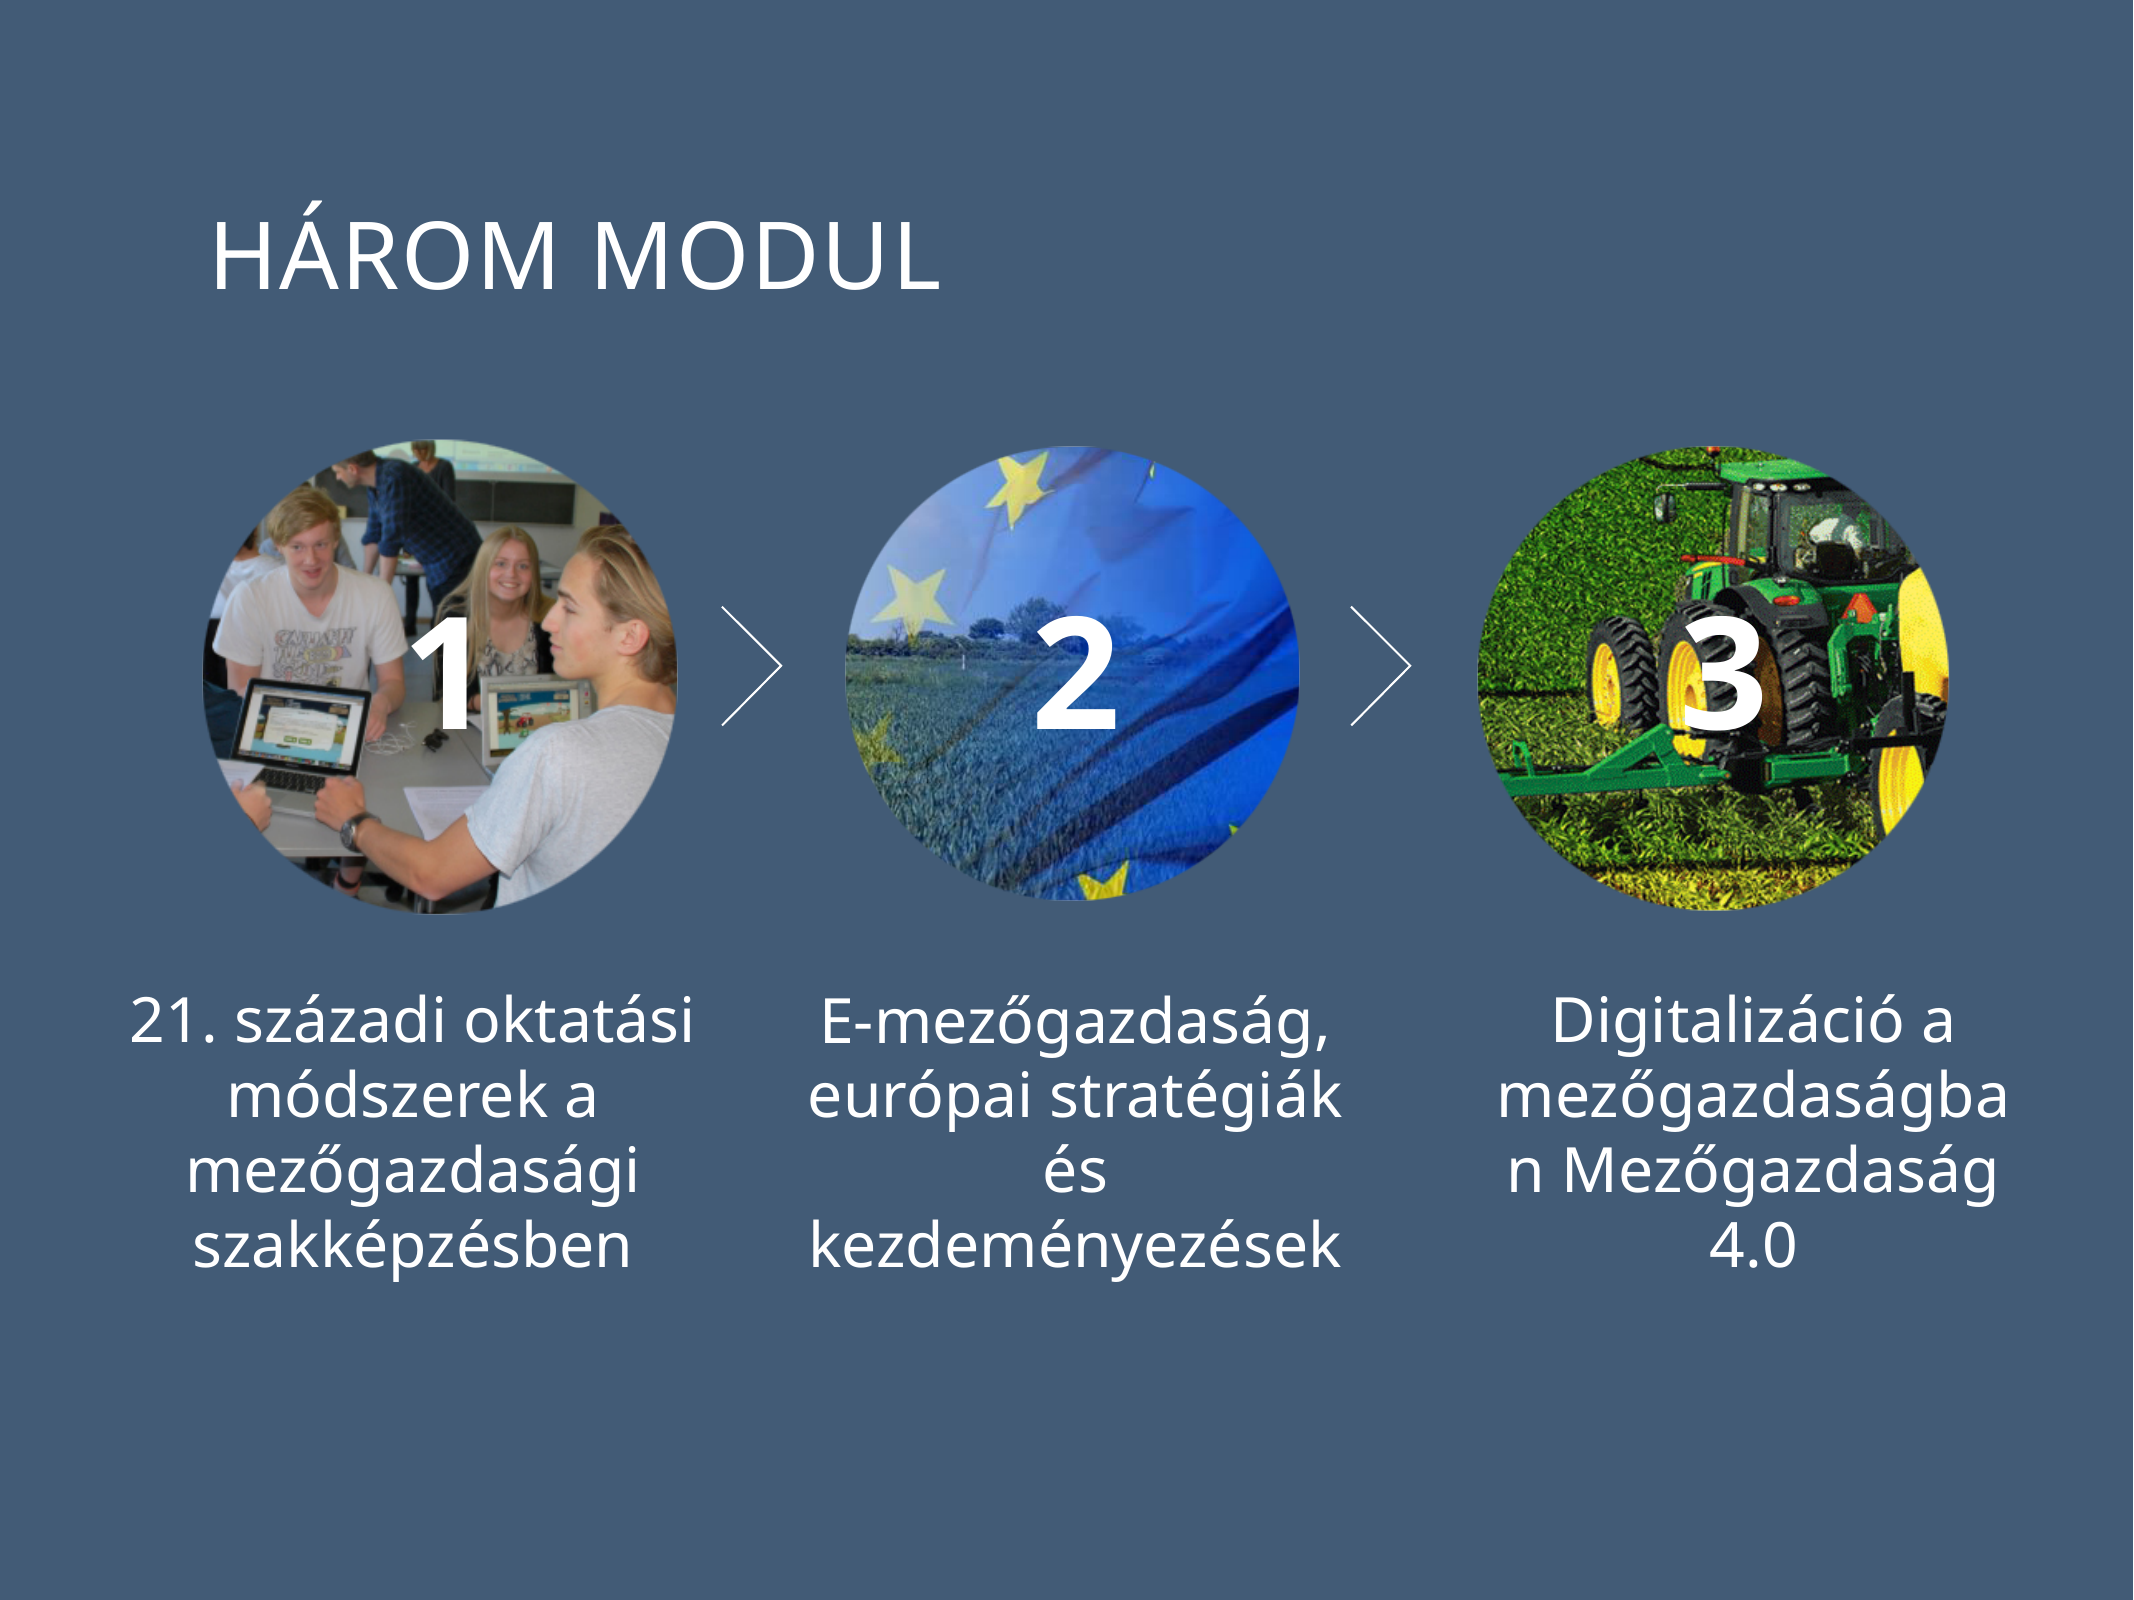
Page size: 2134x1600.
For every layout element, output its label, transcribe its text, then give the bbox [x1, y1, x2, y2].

text_box Digitalizáció a mezőgazdaságban Mezőgazdaság 4.0 [1487, 980, 2021, 1482]
title Három modul [207, 207, 1926, 334]
text_box 21. századi oktatási módszerek a mezőgazdasági szakképzésben [121, 980, 706, 1481]
picture [173, 411, 706, 941]
picture [1450, 419, 1983, 952]
text_box E-mezőgazdaság, európai stratégiák és kezdeményezések [775, 980, 1376, 1274]
picture [811, 419, 1344, 926]
